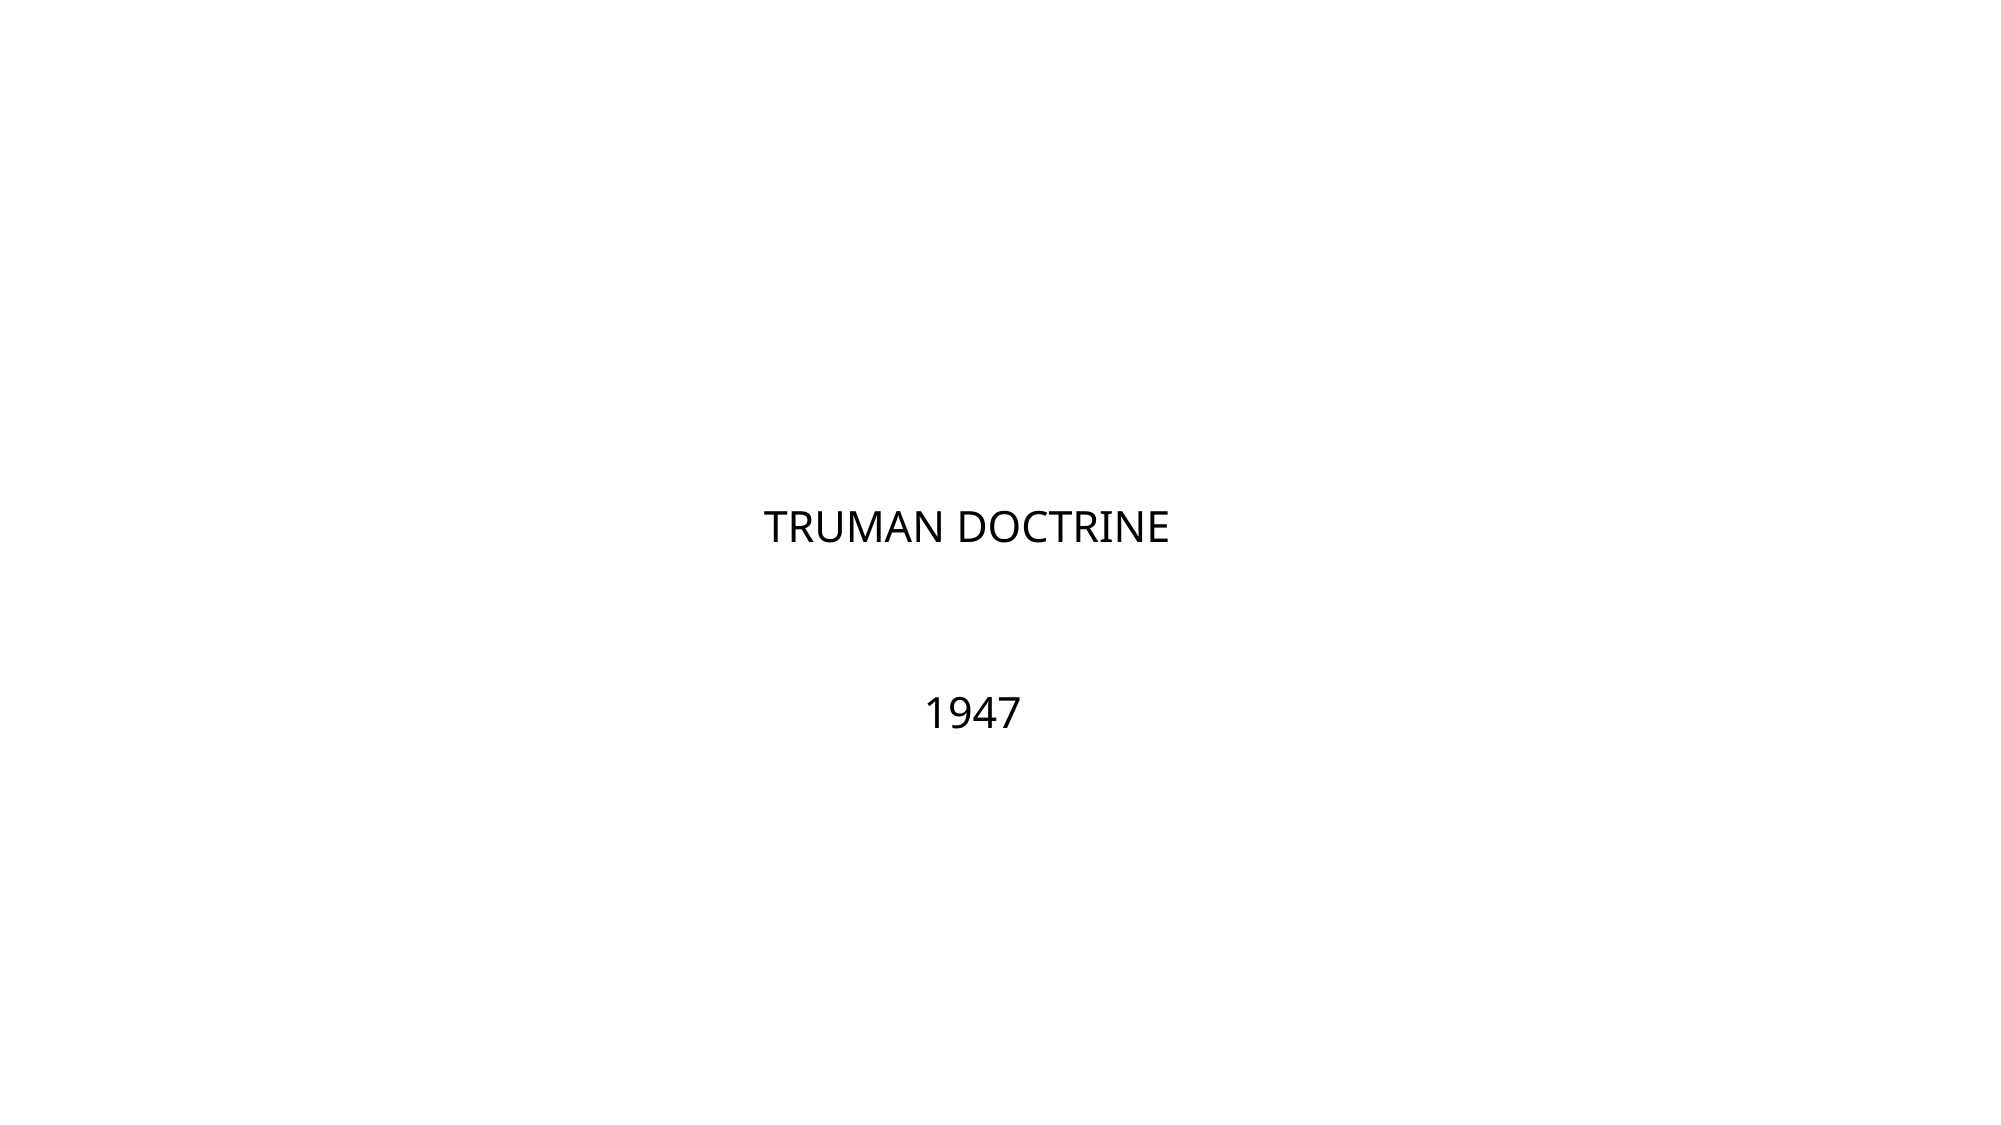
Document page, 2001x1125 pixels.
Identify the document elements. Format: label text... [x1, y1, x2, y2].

title TRUMAN DOCTRINE 1947 [217, 495, 1718, 746]
